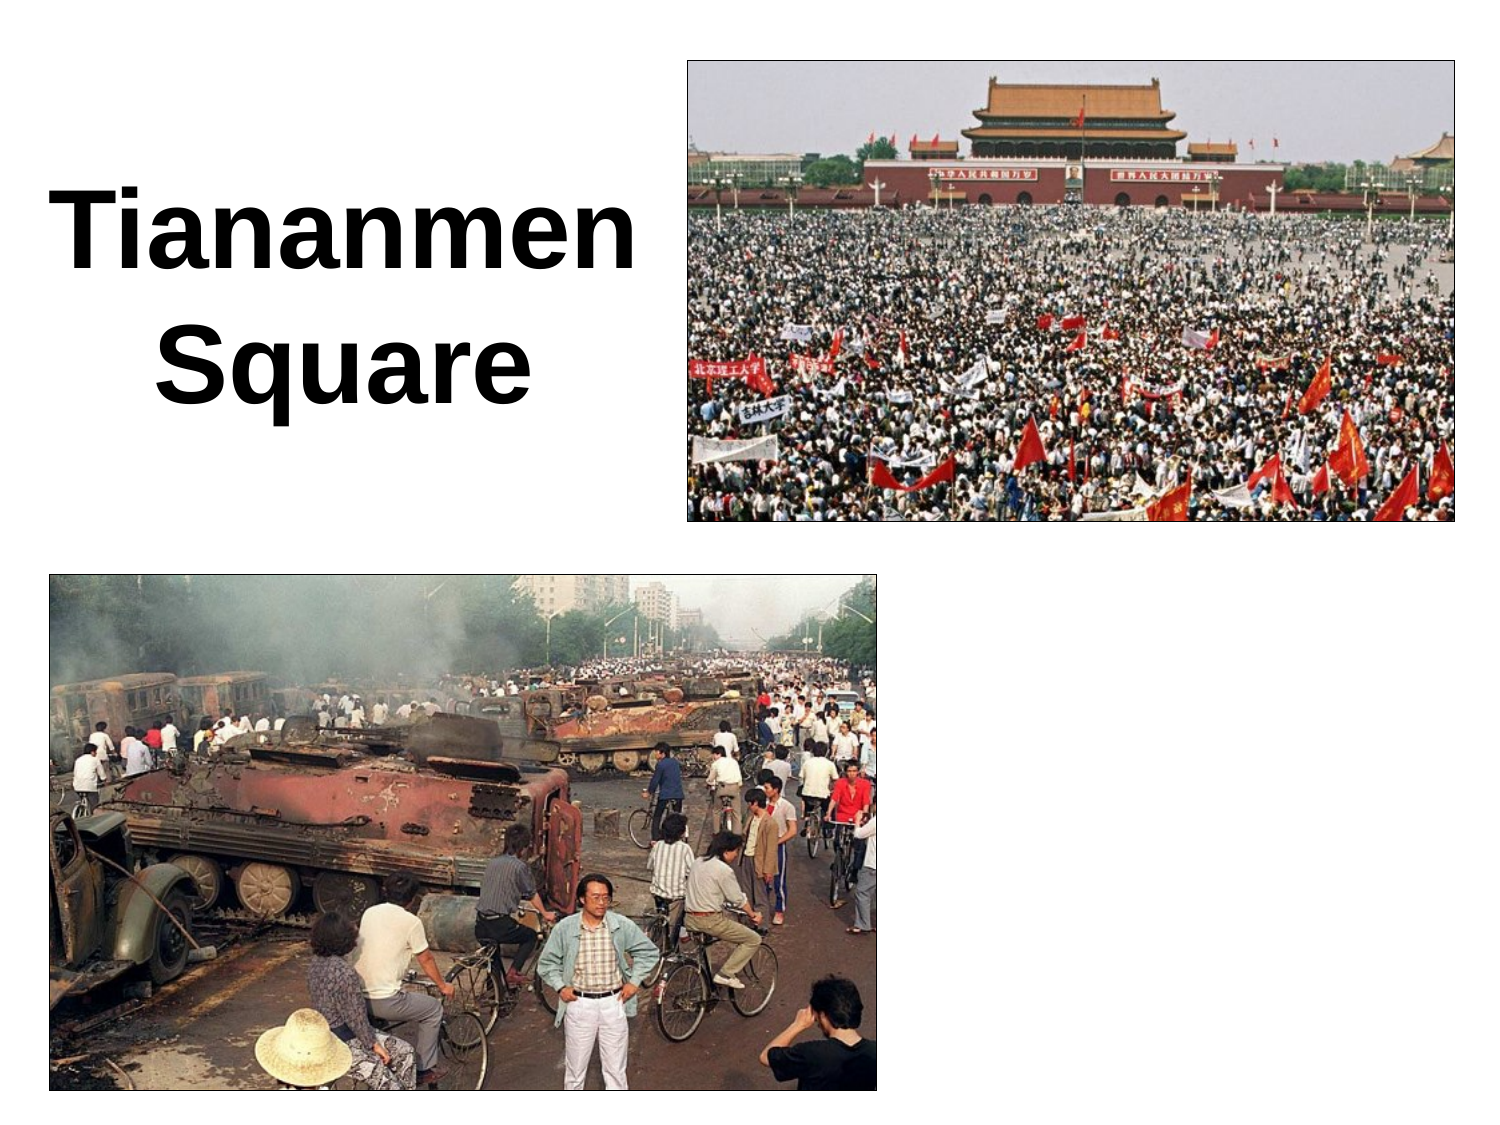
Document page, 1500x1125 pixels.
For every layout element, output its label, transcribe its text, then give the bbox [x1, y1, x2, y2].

picture [49, 573, 877, 1091]
picture [686, 60, 1456, 522]
text_box Tiananmen Square [32, 148, 656, 397]
